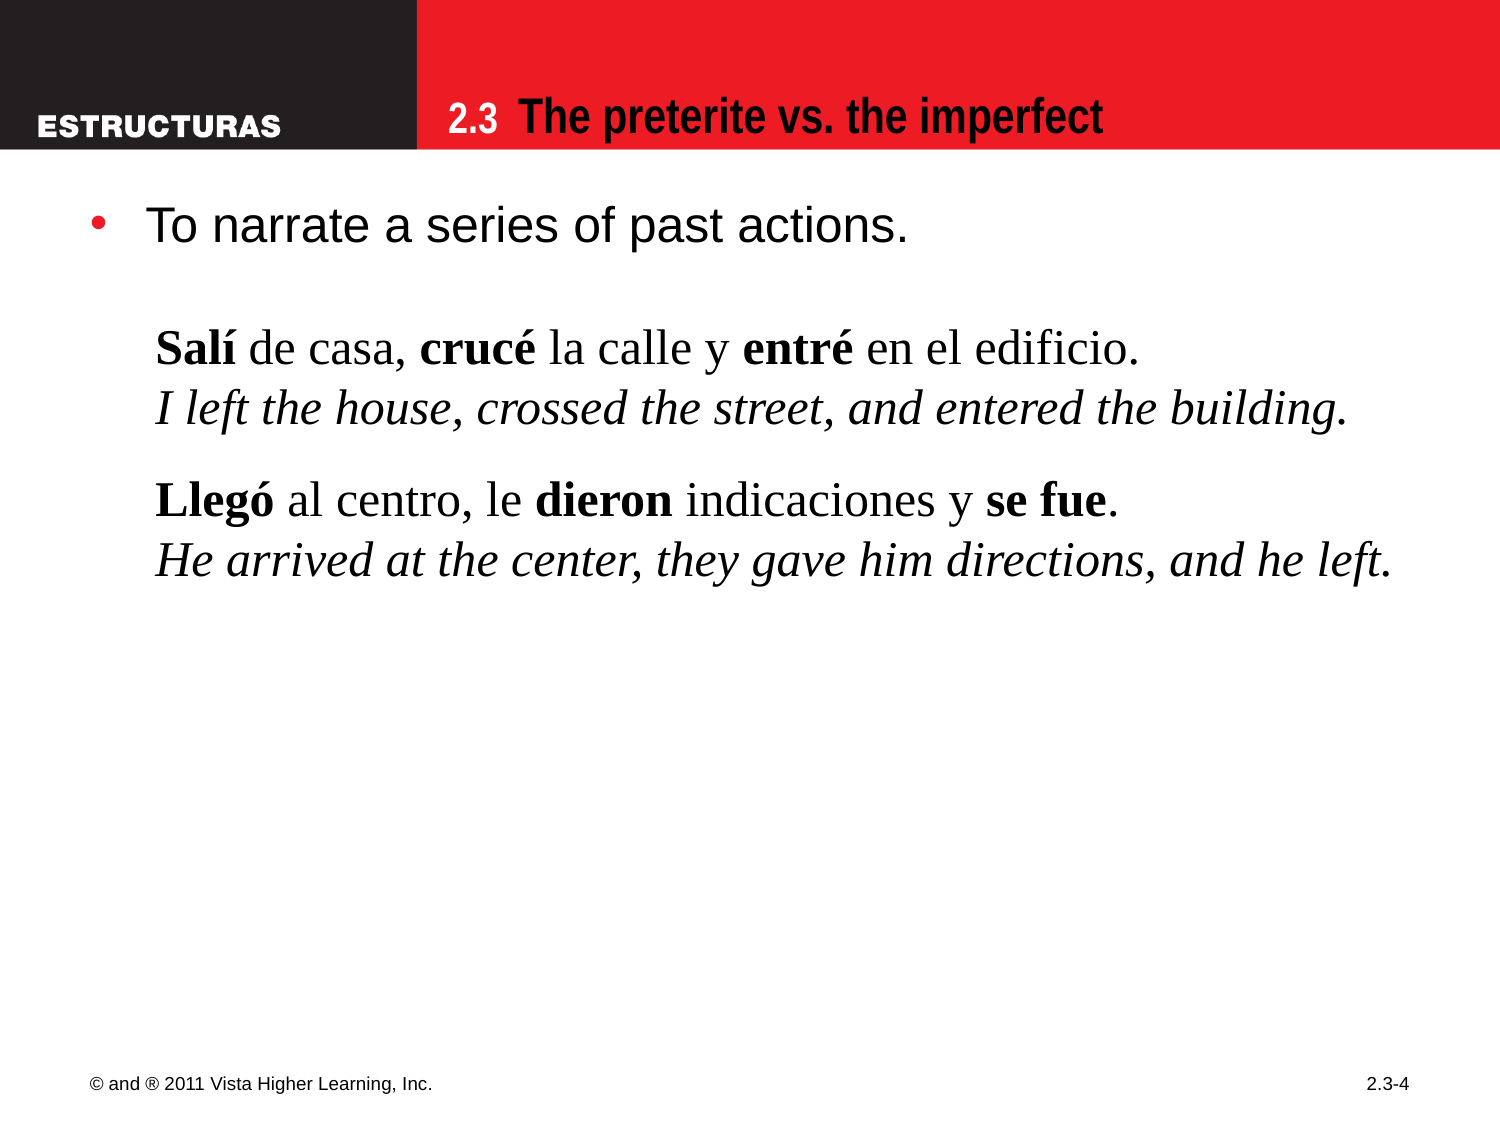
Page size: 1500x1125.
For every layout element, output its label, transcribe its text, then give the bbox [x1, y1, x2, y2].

footer © and ® 2011 Vista Higher Learning, Inc. [75, 1042, 550, 1103]
text_box Salí de casa, crucé la calle y entré en el edificio. I left the house, crossed the street, and entered the building. Llegó al centro, le dieron indicaciones y se fue. He arrived at the center, they gave him directions, and he left. [140, 307, 1425, 594]
picture [0, 0, 1500, 1125]
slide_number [1074, 1042, 1425, 1103]
text_box To narrate a series of past actions. [74, 185, 1425, 1017]
